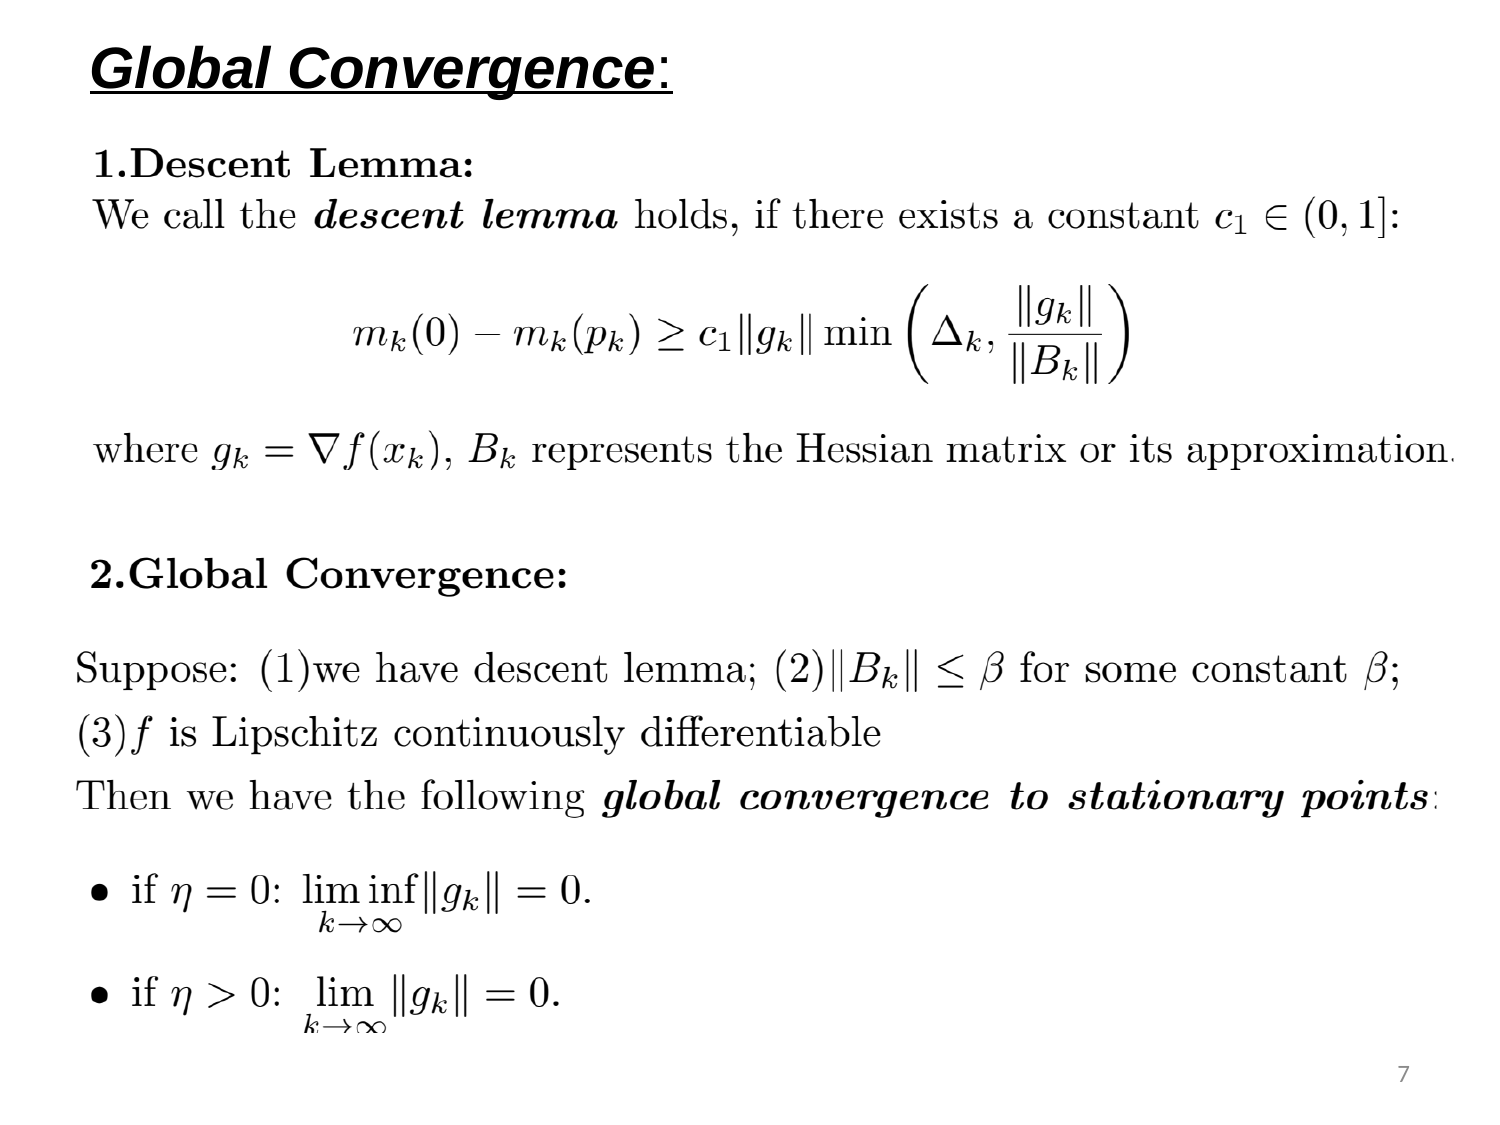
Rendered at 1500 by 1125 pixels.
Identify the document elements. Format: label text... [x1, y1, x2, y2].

text_box Global Convergence: [75, 22, 1335, 108]
picture [91, 148, 1454, 470]
picture [74, 556, 1437, 1034]
slide_number 7 [1074, 1042, 1425, 1103]
